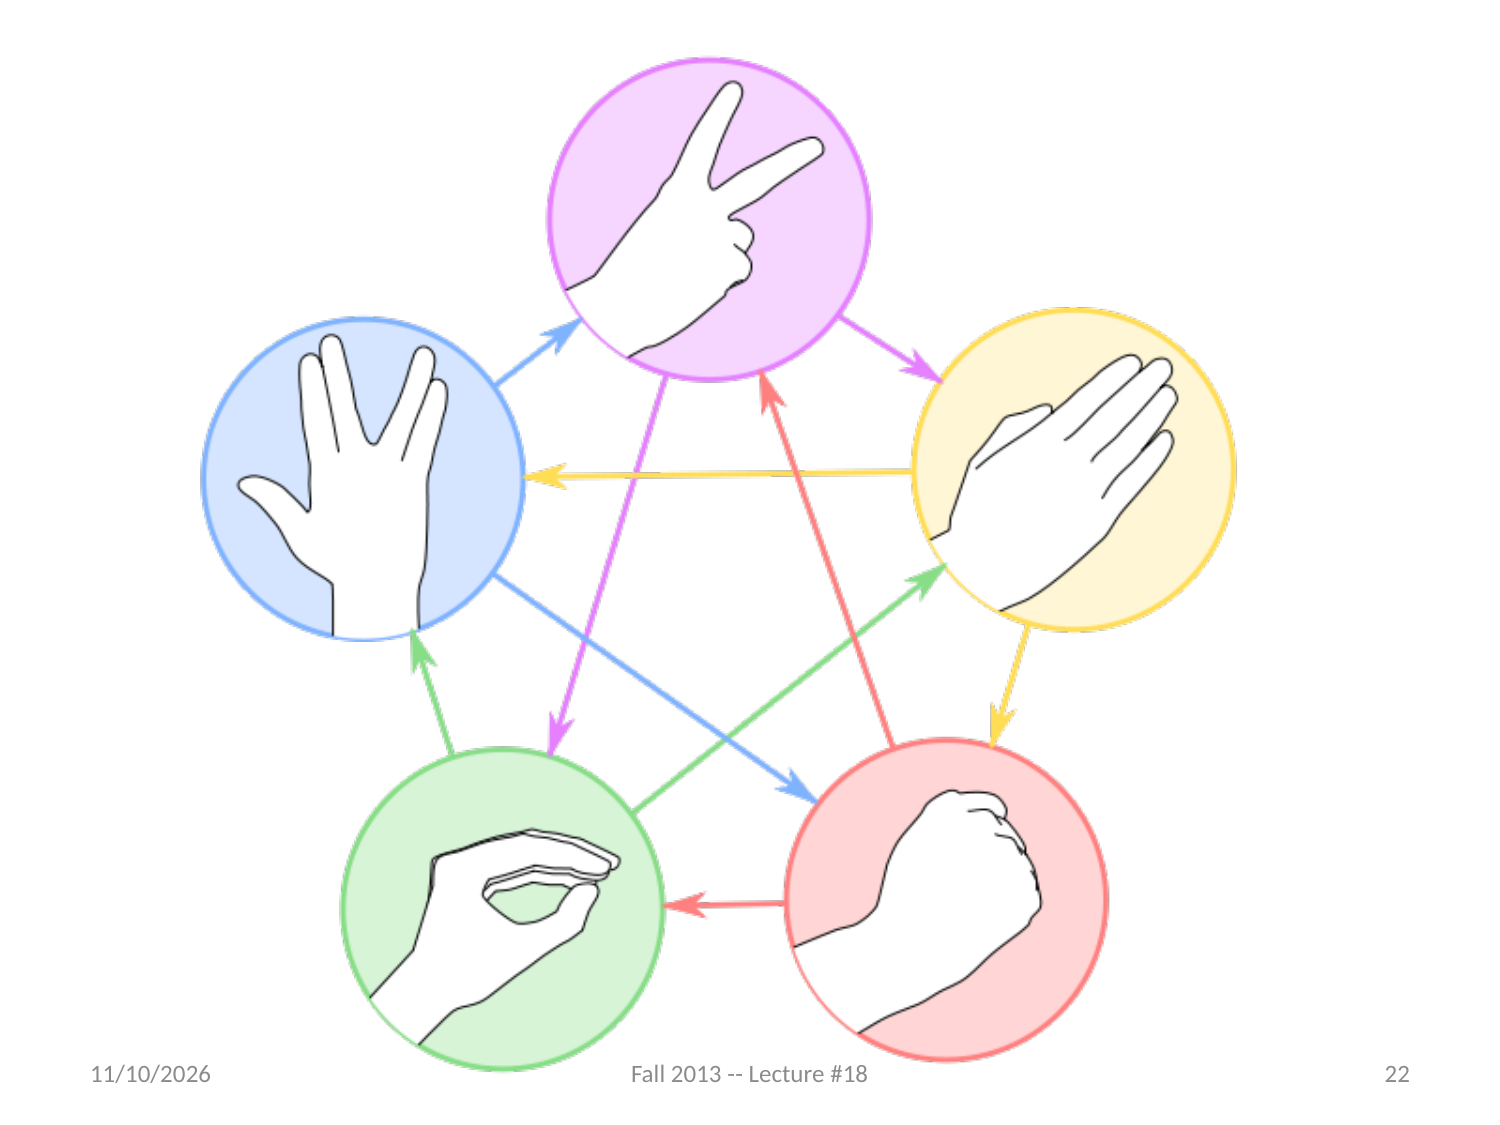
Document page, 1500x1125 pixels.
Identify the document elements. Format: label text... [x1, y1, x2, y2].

slide_number 22 [1284, 1042, 1425, 1103]
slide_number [75, 1042, 151, 1103]
picture [156, 1, 1282, 1125]
